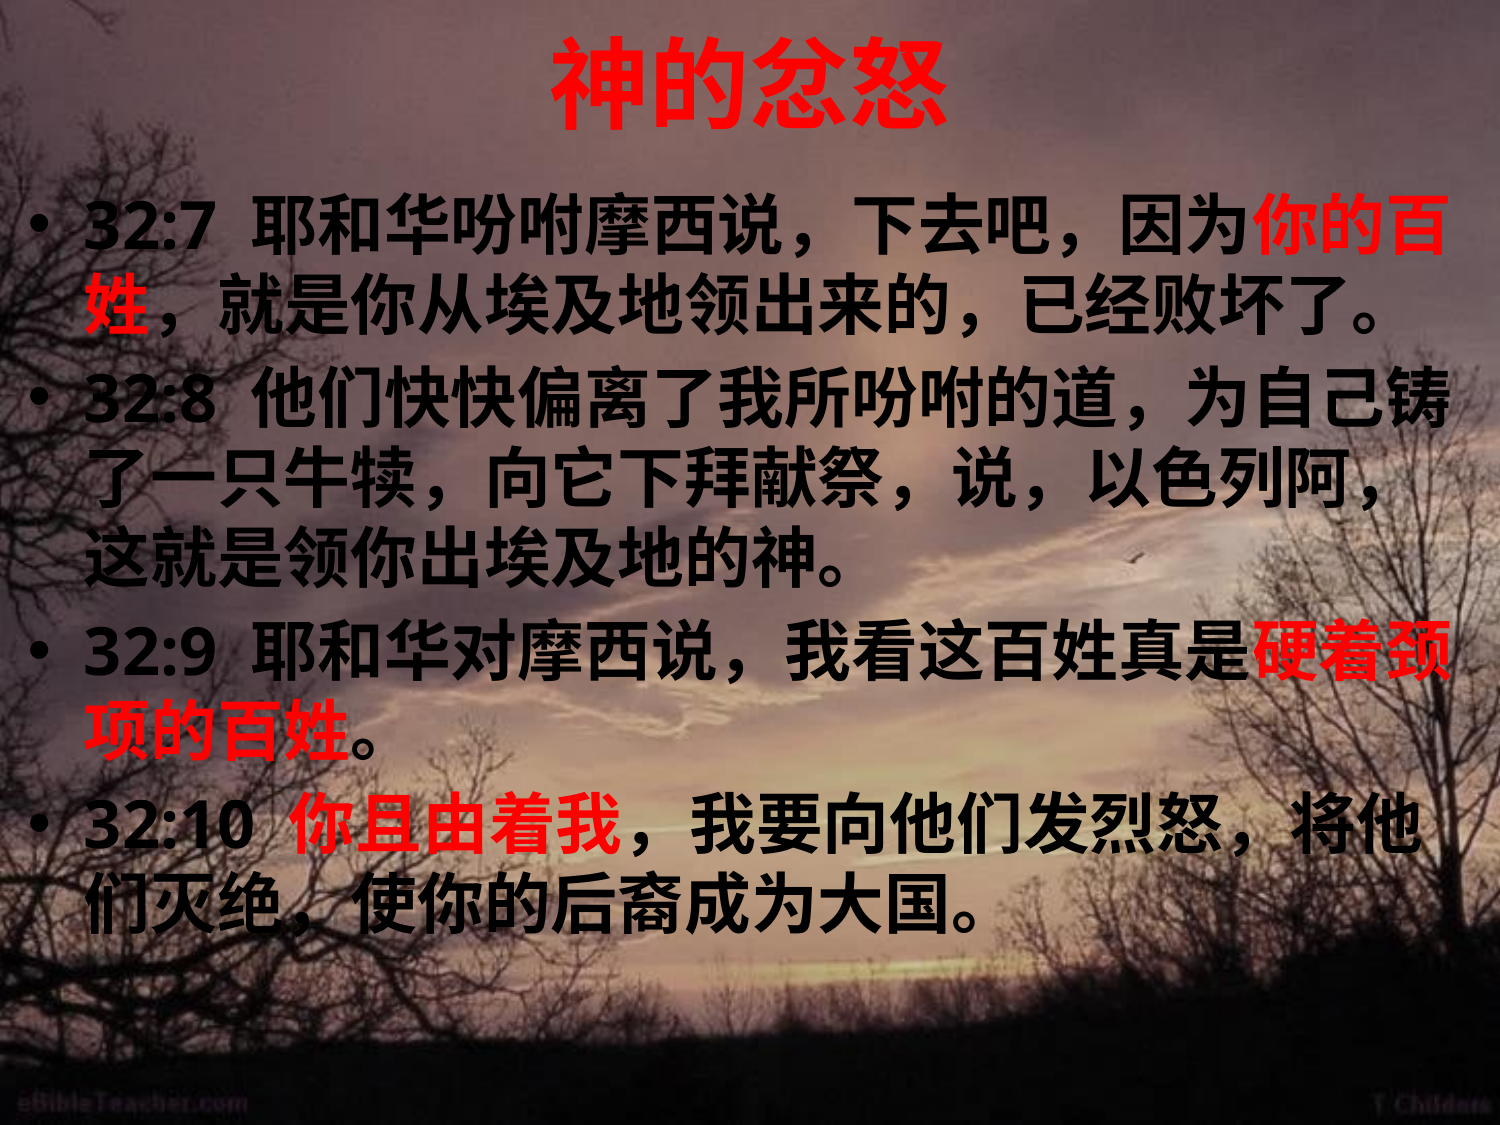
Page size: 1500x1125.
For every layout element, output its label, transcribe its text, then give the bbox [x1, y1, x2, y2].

title 神的忿怒 [75, 0, 1425, 163]
picture [0, 0, 1500, 1125]
list 32:7 耶和华吩咐摩西说，下去吧，因为你的百姓，就是你从埃及地领出来的，已经败坏了。 32:8 他们快快偏离了我所吩咐的道，为自己铸了一只牛犊，向它下拜献祭，说，以色列阿，这就是领你出埃及地的神。 32:9 耶和华对摩西说，我看这百姓真是硬着颈项的百姓。 32:10 你且由着我，我要向他们发烈怒，将他们灭绝，使你的后裔成为大国。 [12, 174, 1500, 1075]
